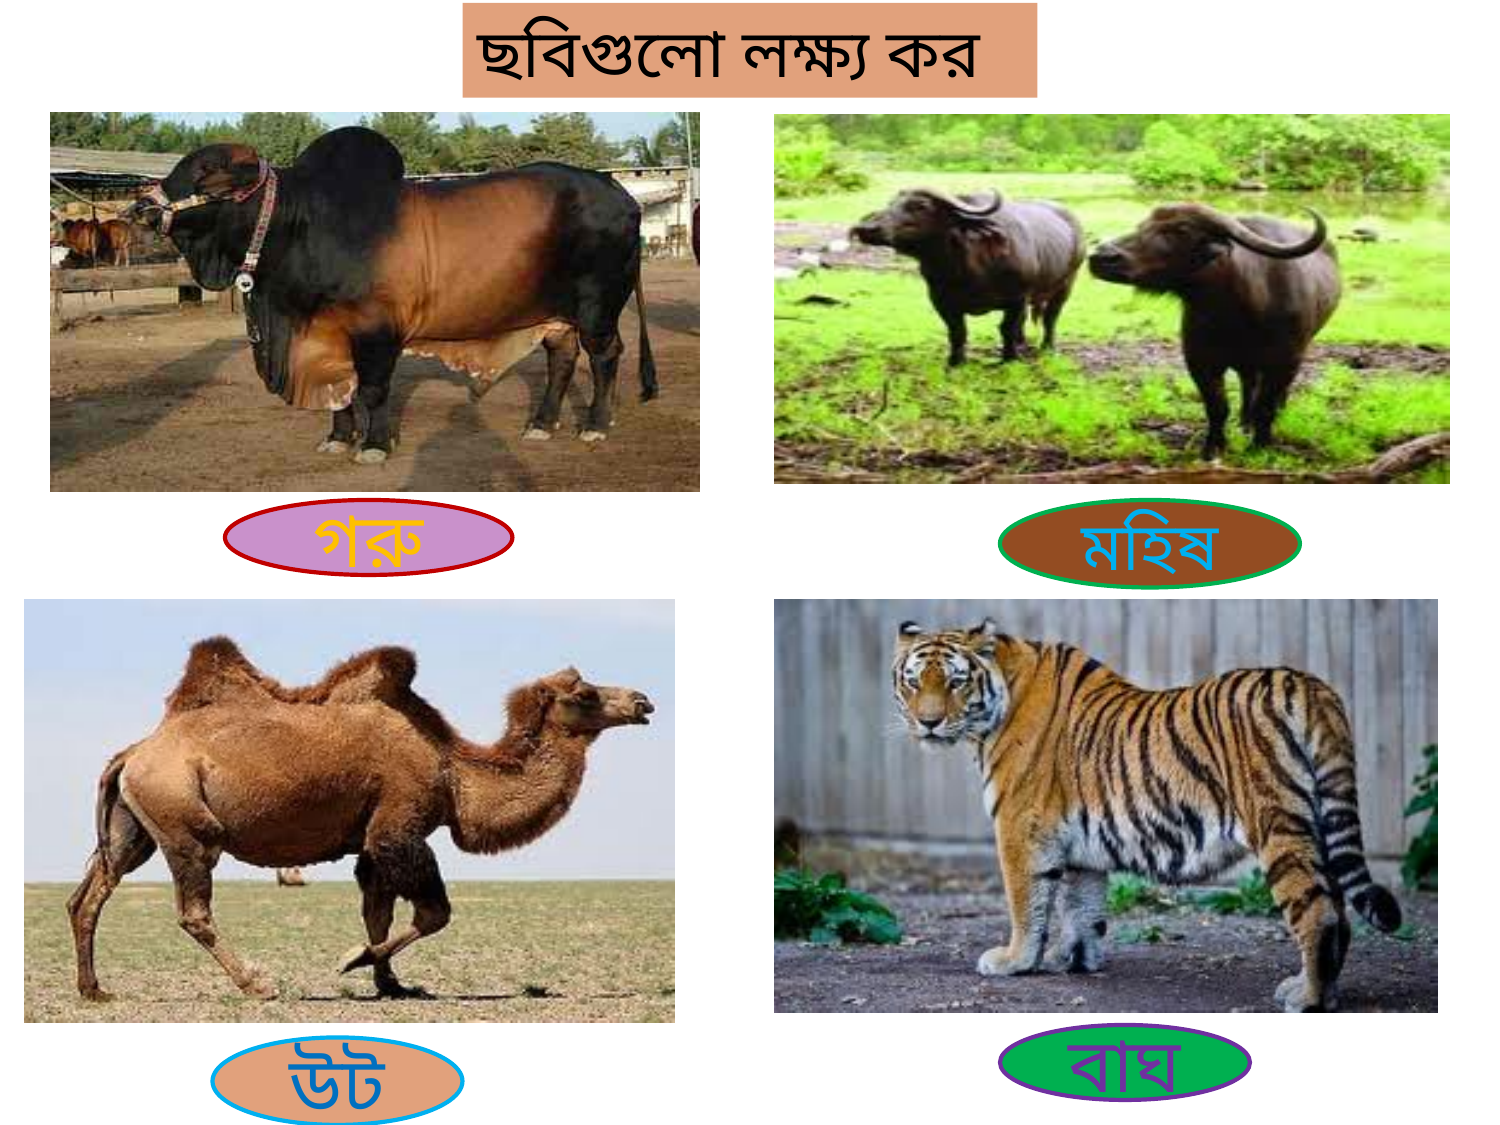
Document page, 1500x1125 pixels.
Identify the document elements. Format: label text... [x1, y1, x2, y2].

picture [774, 114, 1451, 484]
text_box উট [210, 1035, 465, 1125]
text_box বাঘ [997, 1022, 1253, 1103]
picture [24, 599, 676, 1023]
text_box গরু [222, 500, 515, 578]
picture [49, 112, 701, 493]
text_box ছবিগুলো লক্ষ্য কর [462, 2, 1038, 98]
picture [774, 599, 1438, 1013]
text_box মহিষ [997, 497, 1303, 590]
